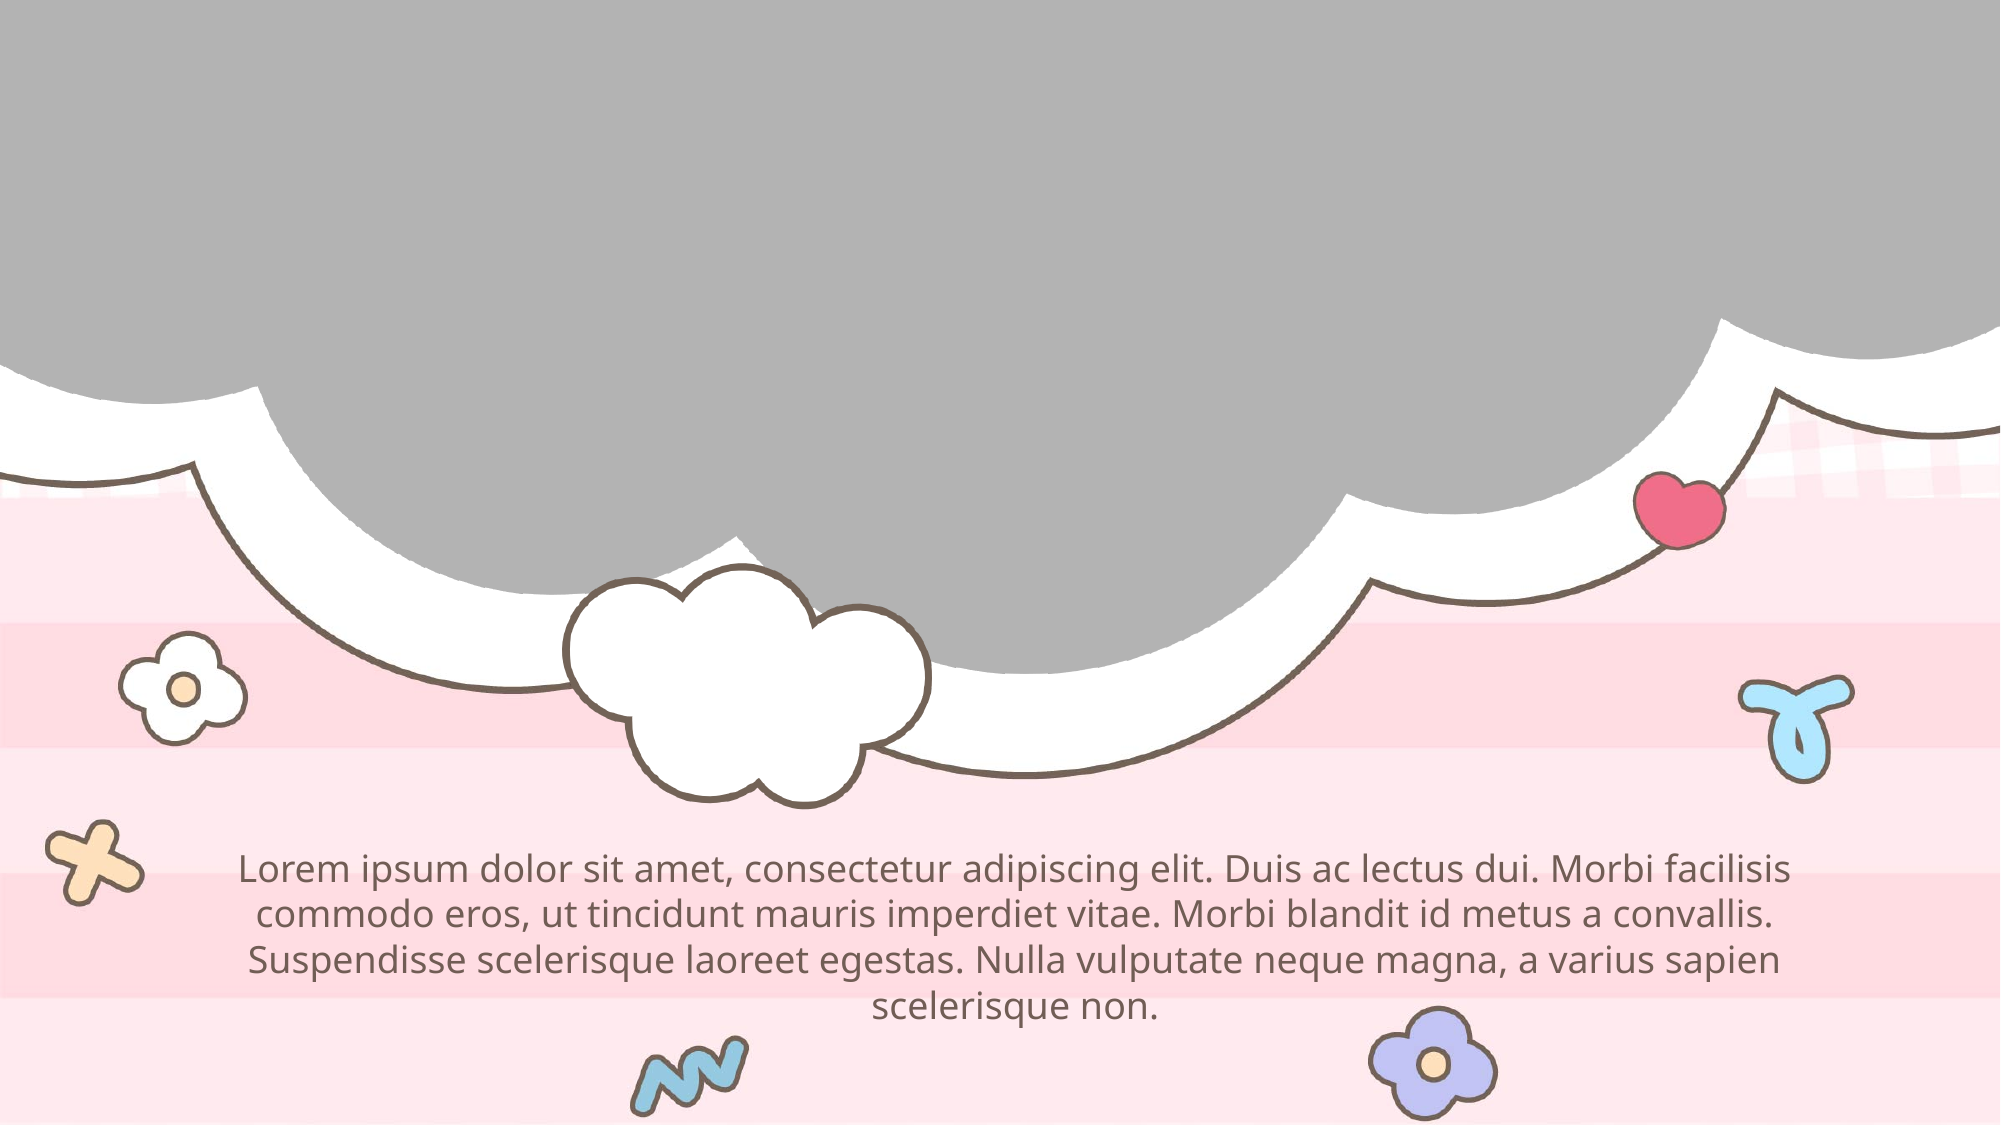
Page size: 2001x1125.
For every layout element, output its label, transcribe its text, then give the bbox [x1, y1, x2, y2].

text_box Lorem ipsum dolor sit amet, consectetur adipiscing elit. Duis ac lectus dui. Morbi facilisis commodo eros, ut tincidunt mauris imperdiet vitae. Morbi blandit id metus a convallis. Suspendisse scelerisque laoreet egestas. Nulla vulputate neque magna, a varius sapien scelerisque non. [191, 837, 1840, 1042]
picture [0, 0, 2001, 1125]
